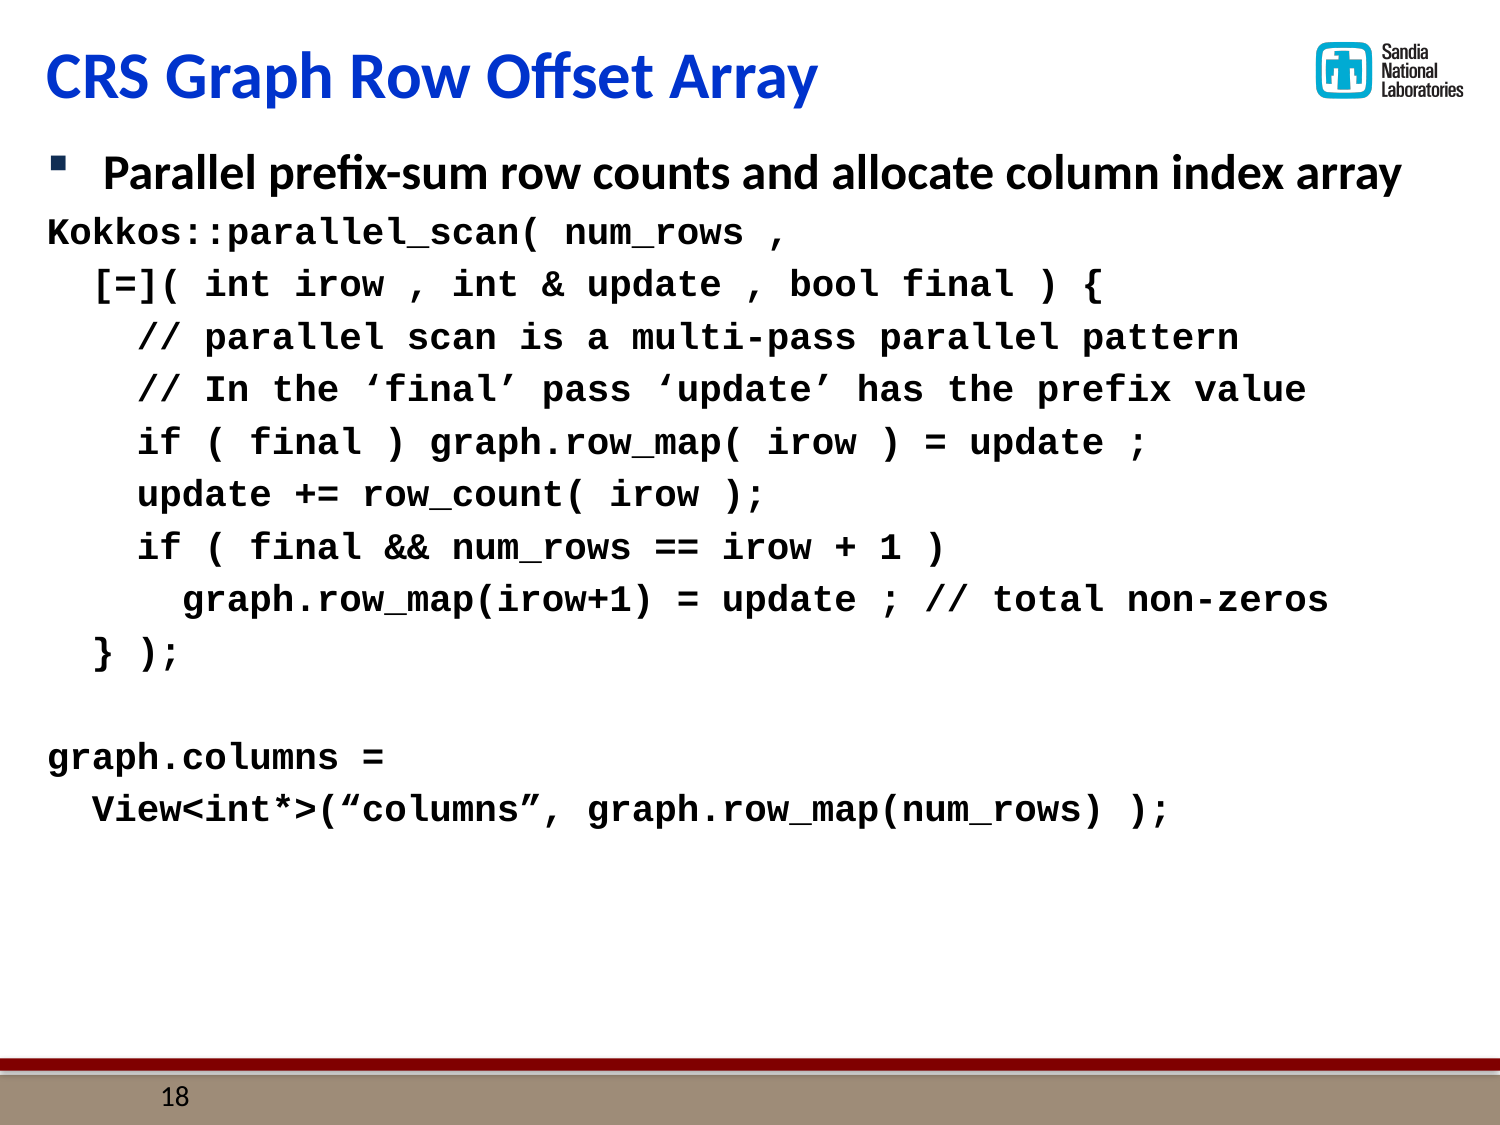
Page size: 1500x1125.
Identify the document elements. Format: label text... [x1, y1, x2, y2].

footer 17 [0, 1069, 351, 1125]
list Parallel prefix-sum row counts and allocate column index array Kokkos::parallel_scan( num_rows , [=]( int irow , int & update , bool final ) { // parallel scan is a multi-pass parallel pattern // In the ‘final’ pass ‘update’ has the prefix value if ( final ) graph.row_map( irow ) = update ; update += row_count( irow ); if ( final && num_rows == irow + 1 ) graph.row_map(irow+1) = update ; // total non-zeros } ); graph.columns = View<int*>(“columns”, graph.row_map(num_rows) ); [31, 131, 1463, 1070]
title CRS Graph Row Offset Array [31, 10, 1482, 132]
